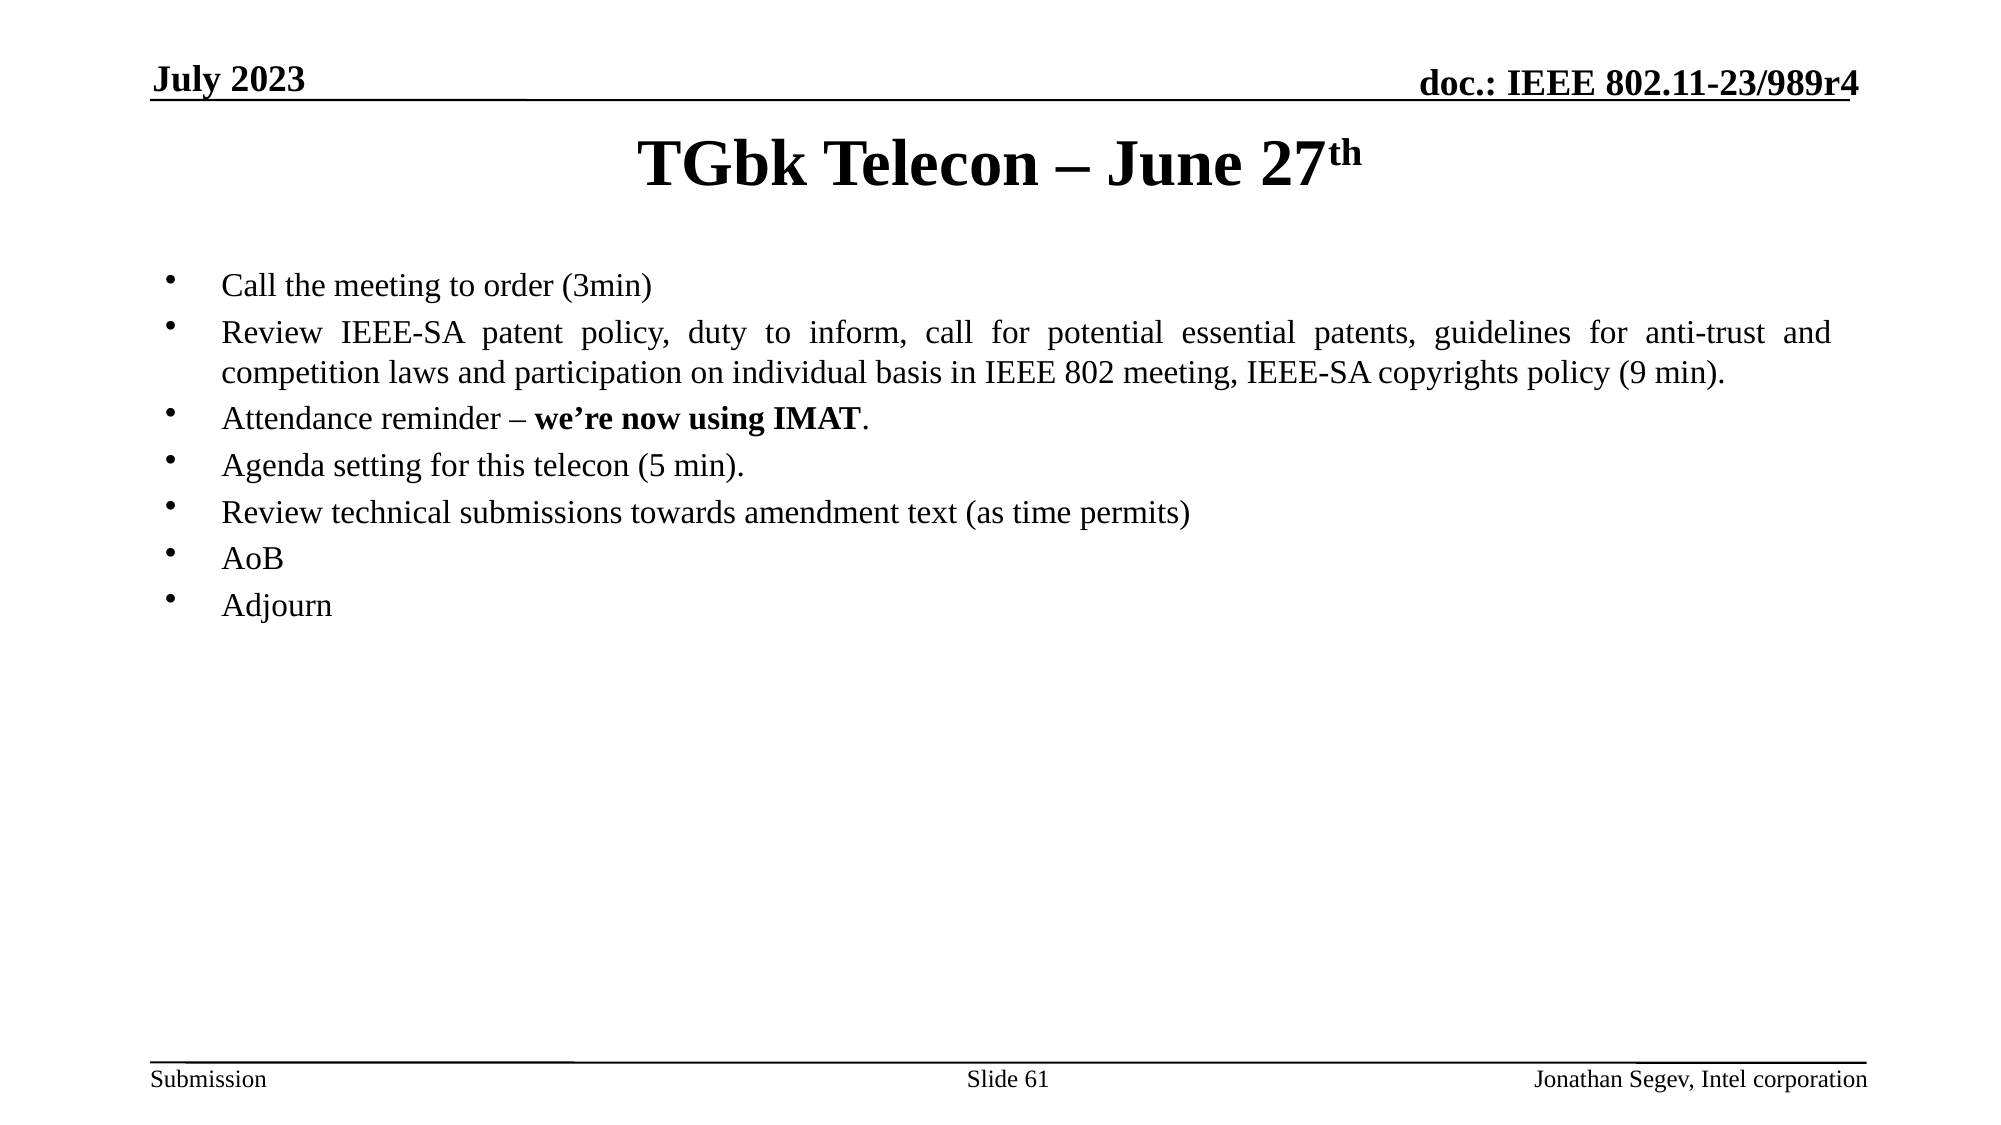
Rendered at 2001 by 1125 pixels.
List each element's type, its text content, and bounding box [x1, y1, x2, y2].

title TGbk Telecon – June 27th [149, 112, 1850, 205]
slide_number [152, 54, 563, 100]
footer Jonathan Segev, Intel corporation [1171, 1061, 1869, 1093]
list Call the meeting to order (3min) Review IEEE-SA patent policy, duty to inform, call for potential essential patents, guidelines for anti-trust and competition laws and participation on individual basis in IEEE 802 meeting, IEEE-SA copyrights policy (9 min). Attendance reminder – we’re now using IMAT. Agenda setting for this telecon (5 min). Review technical submissions towards amendment text (as time permits) AoB Adjourn [149, 255, 1850, 1048]
slide_number Slide 61 [950, 1061, 1067, 1123]
